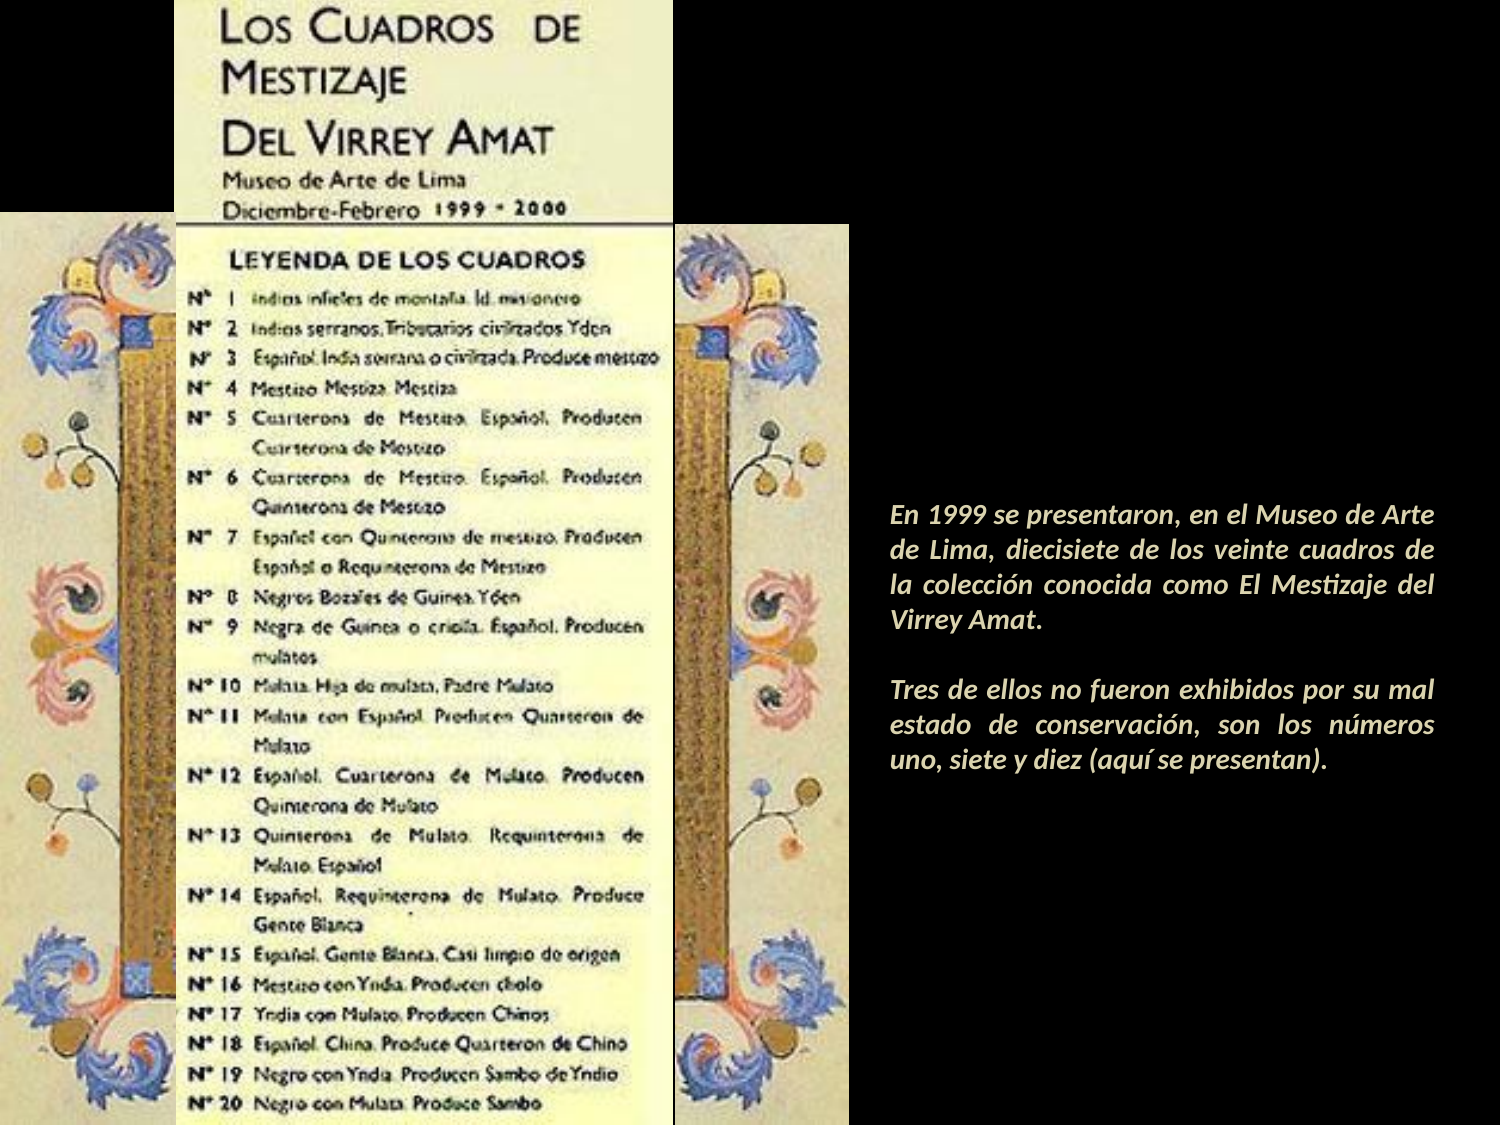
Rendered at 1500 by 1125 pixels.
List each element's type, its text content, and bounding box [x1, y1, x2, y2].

text_box En 1999 se presentaron, en el Museo de Arte de Lima, diecisiete de los veinte cuadros de la colección conocida como El Mestizaje del Virrey Amat. Tres de ellos no fueron exhibidos por su mal estado de conservación, son los números uno, siete y diez (aquí se presentan). [875, 487, 1450, 782]
picture [0, 0, 849, 1125]
